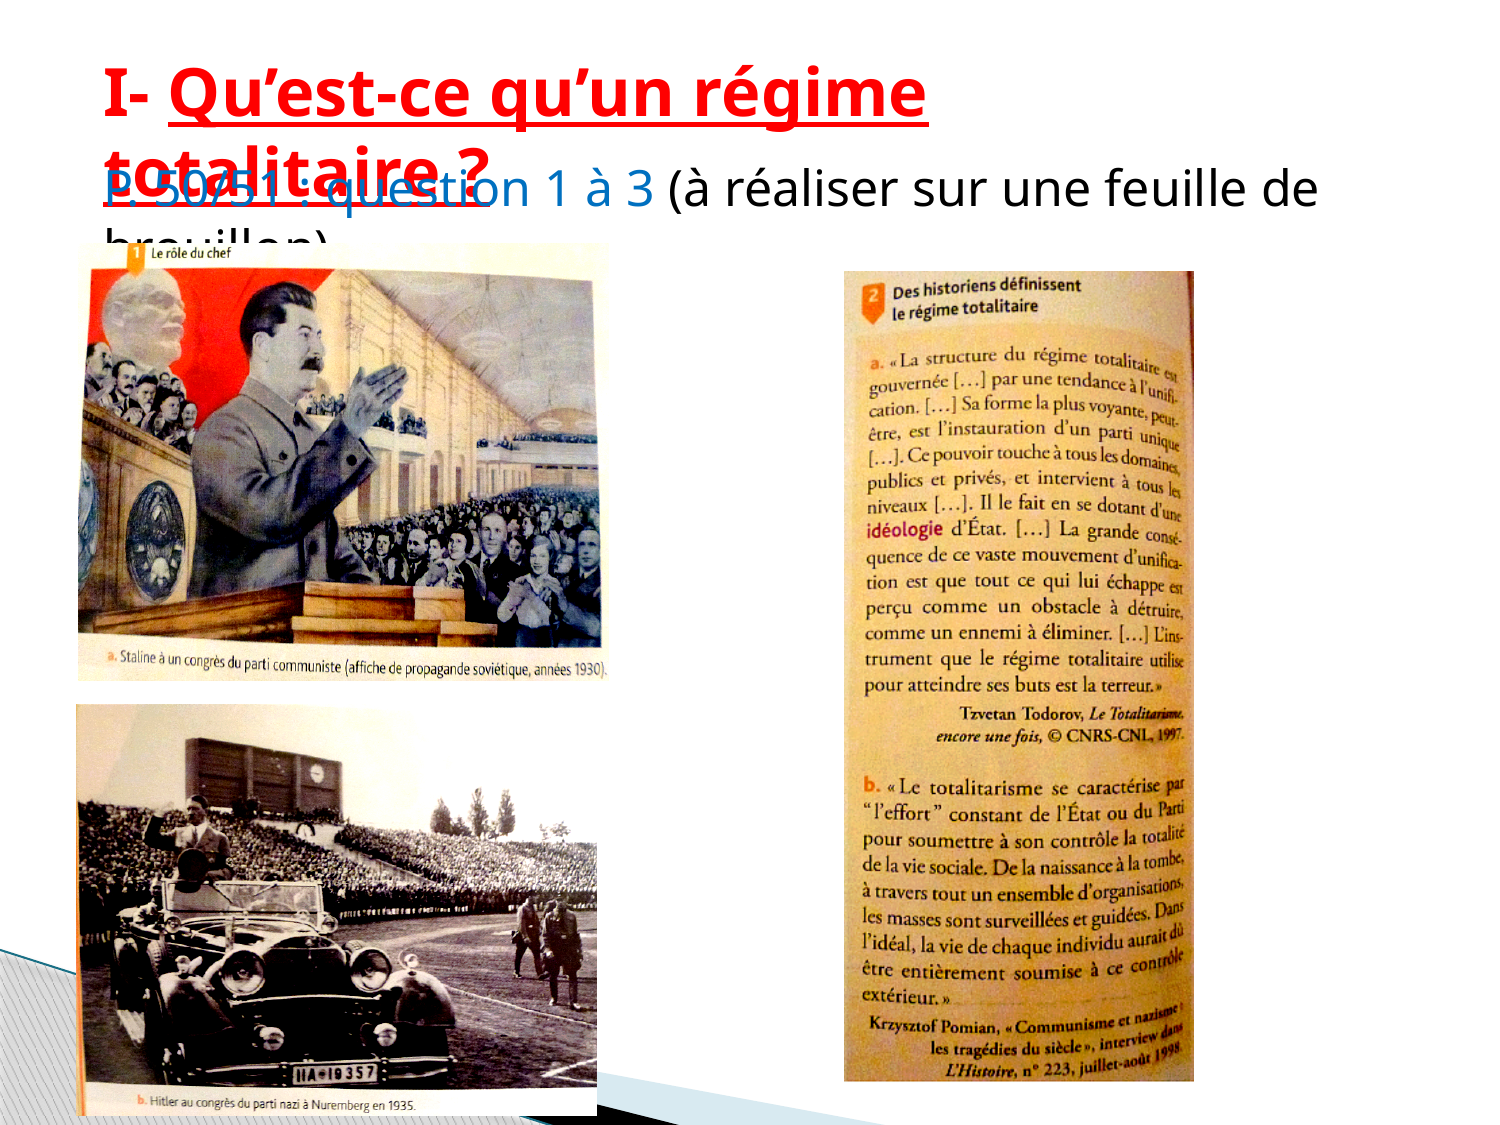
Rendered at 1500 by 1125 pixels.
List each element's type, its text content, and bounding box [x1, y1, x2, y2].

picture [76, 703, 597, 1116]
text_box P. 50/51 : question 1 à 3 (à réaliser sur une feuille de brouillon) [88, 148, 1388, 284]
picture [844, 271, 1194, 1083]
picture [77, 243, 609, 681]
text_box I- Qu’est-ce qu’un régime totalitaire ? [88, 42, 1270, 148]
